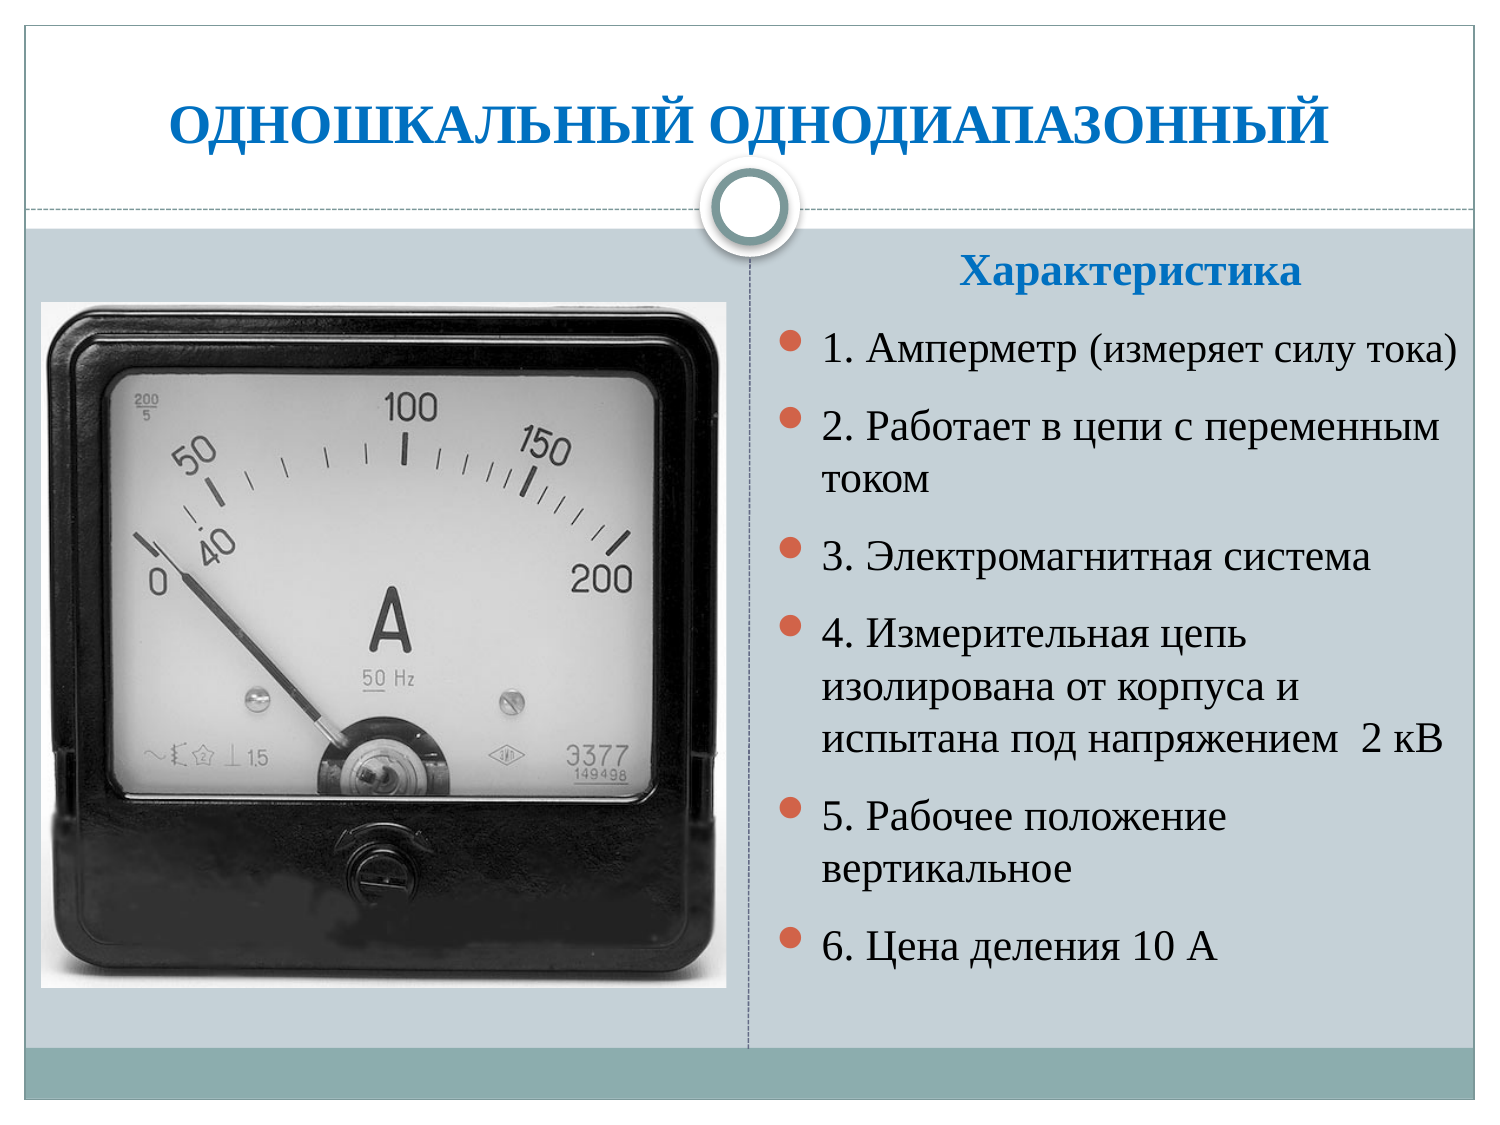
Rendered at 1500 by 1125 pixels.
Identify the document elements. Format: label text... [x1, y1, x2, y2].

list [40, 302, 727, 988]
title ОДНОШКАЛЬНЫЙ ОДНОДИАПАЗОННЫЙ [49, 37, 1450, 162]
list Характеристика 1. Амперметр (измеряет силу тока) 2. Работает в цепи с переменным током 3. Электромагнитная система 4. Измерительная цепь изолирована от корпуса и испытана под напряжением 2 кВ 5. Рабочее положение вертикальное 6. Цена деления 10 А [761, 231, 1500, 1000]
